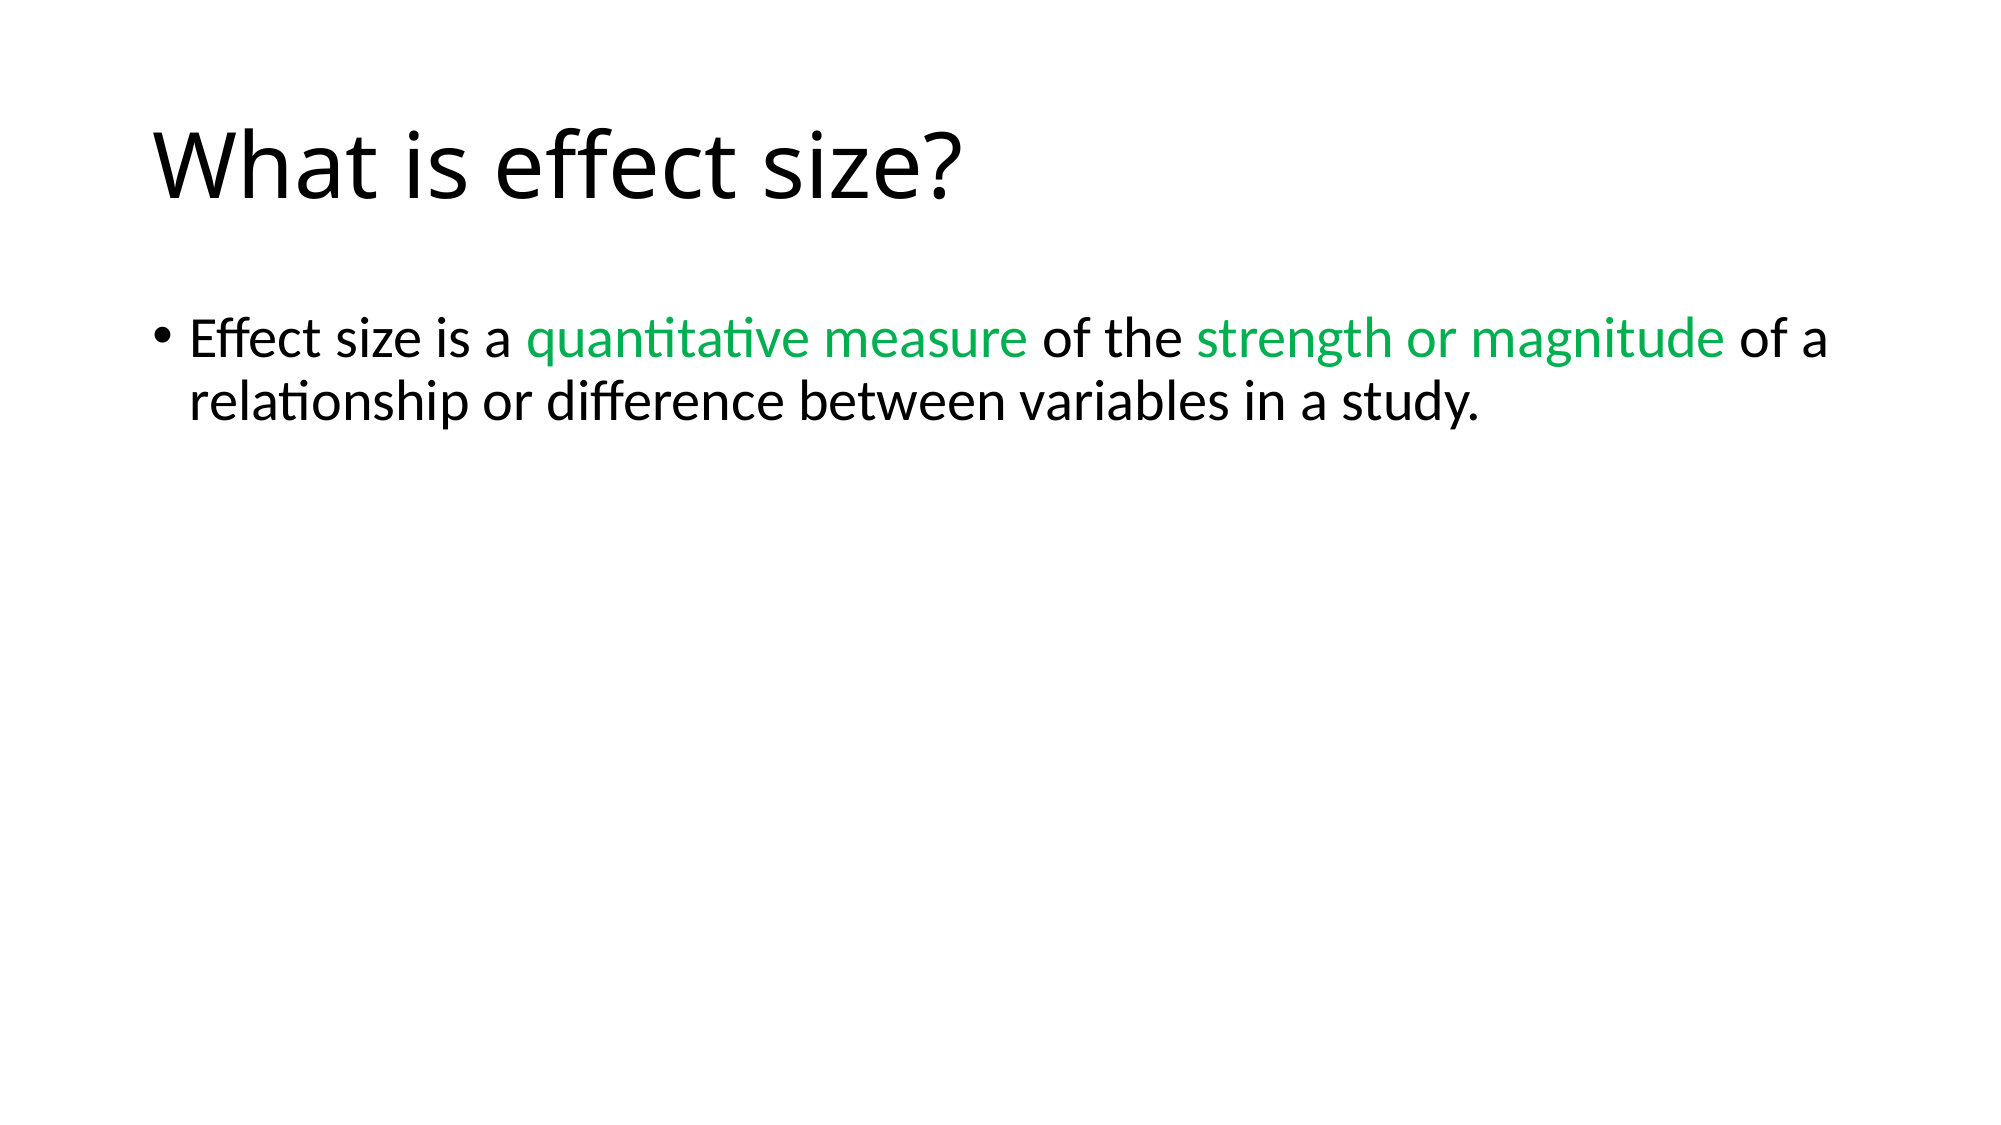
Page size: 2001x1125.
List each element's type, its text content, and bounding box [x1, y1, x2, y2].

title What is effect size? [137, 59, 1863, 278]
list Effect size is a quantitative measure of the strength or magnitude of a relationship or difference between variables in a study. [137, 299, 1863, 1014]
